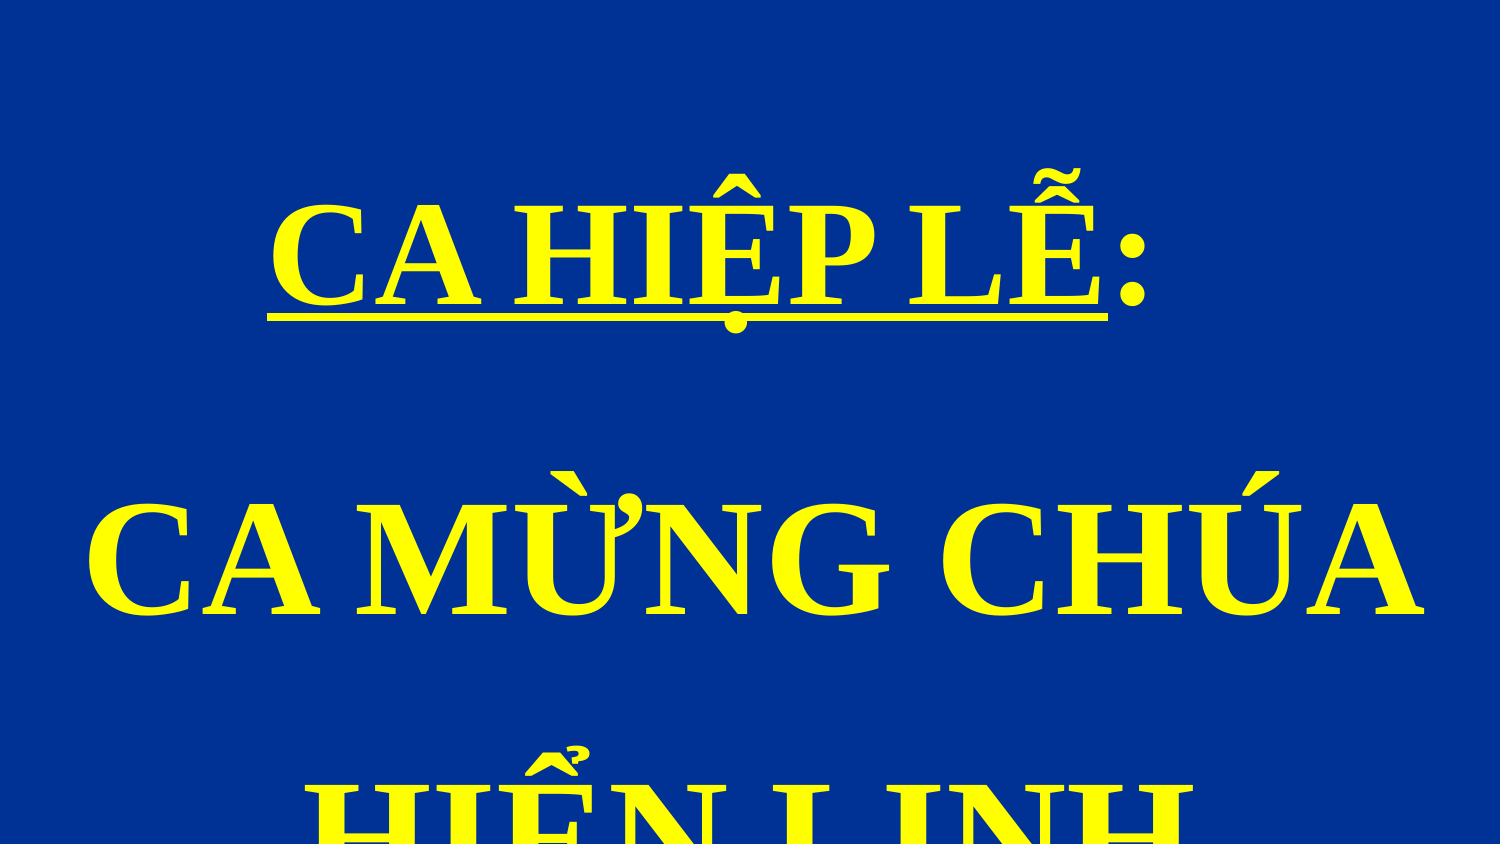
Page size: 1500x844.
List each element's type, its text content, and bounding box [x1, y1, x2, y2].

subtitle CA HIỆP LỄ: CA MỪNG CHÚA HIỂN LINH [0, 75, 1500, 844]
